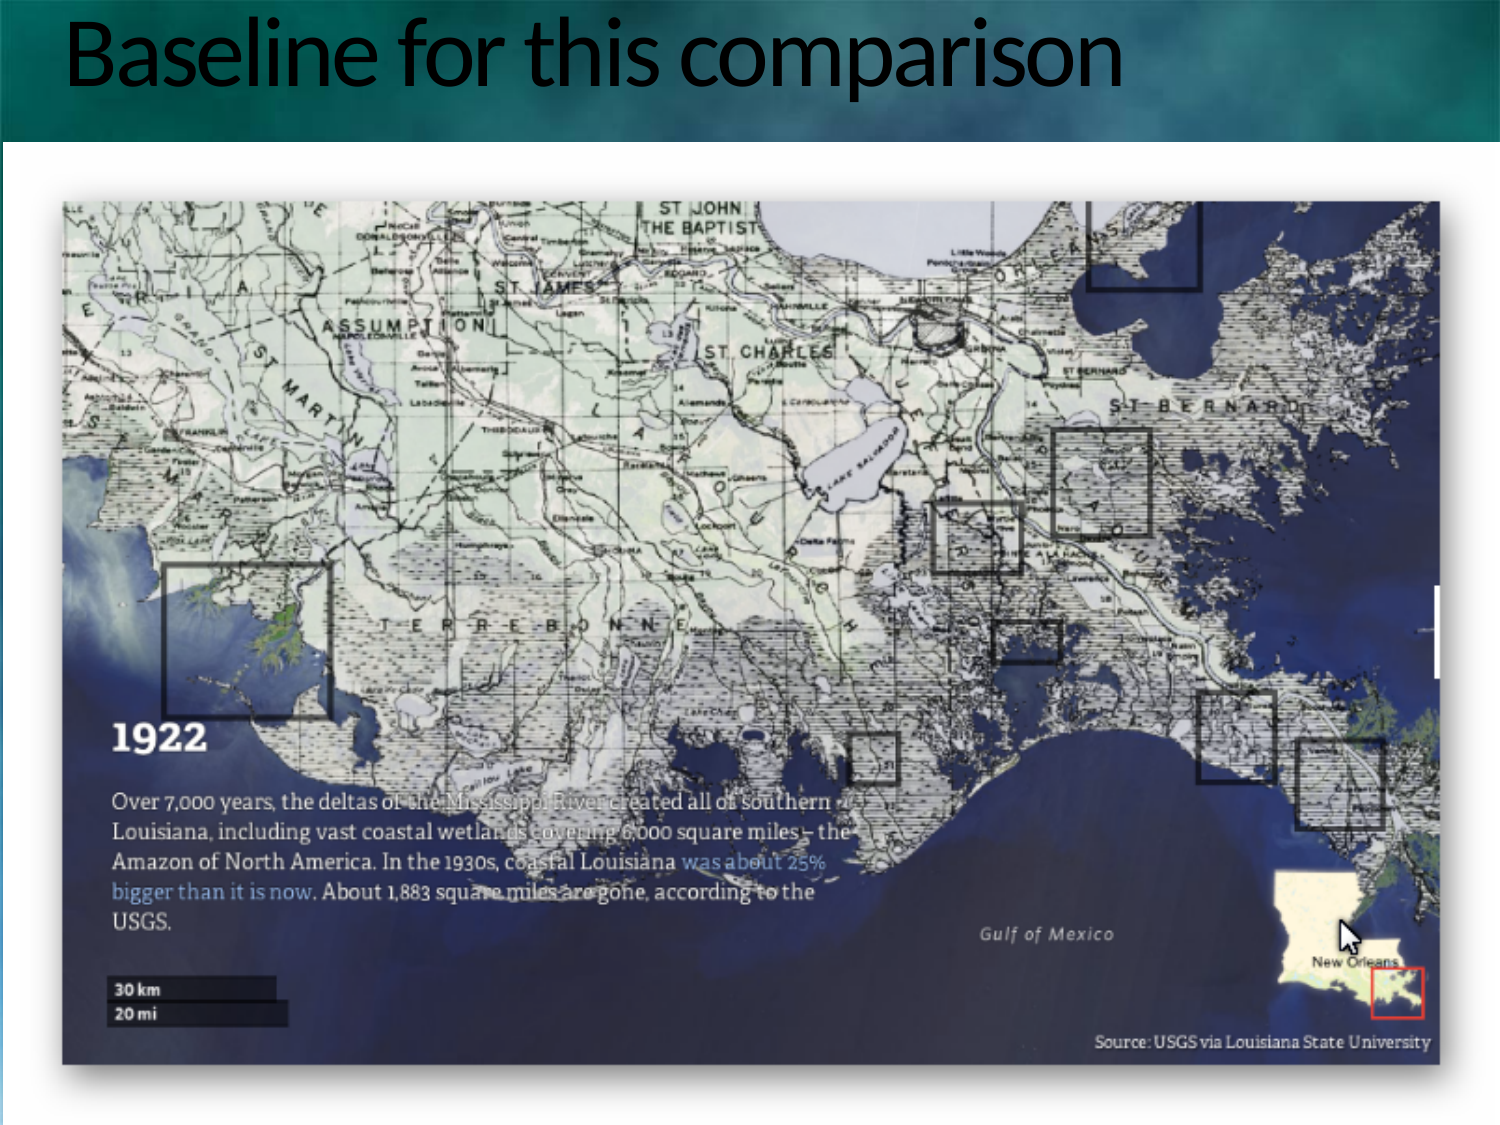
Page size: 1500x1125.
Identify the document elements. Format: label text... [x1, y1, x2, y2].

picture [0, 0, 1500, 1125]
title Baseline for this comparison [64, 0, 1439, 110]
